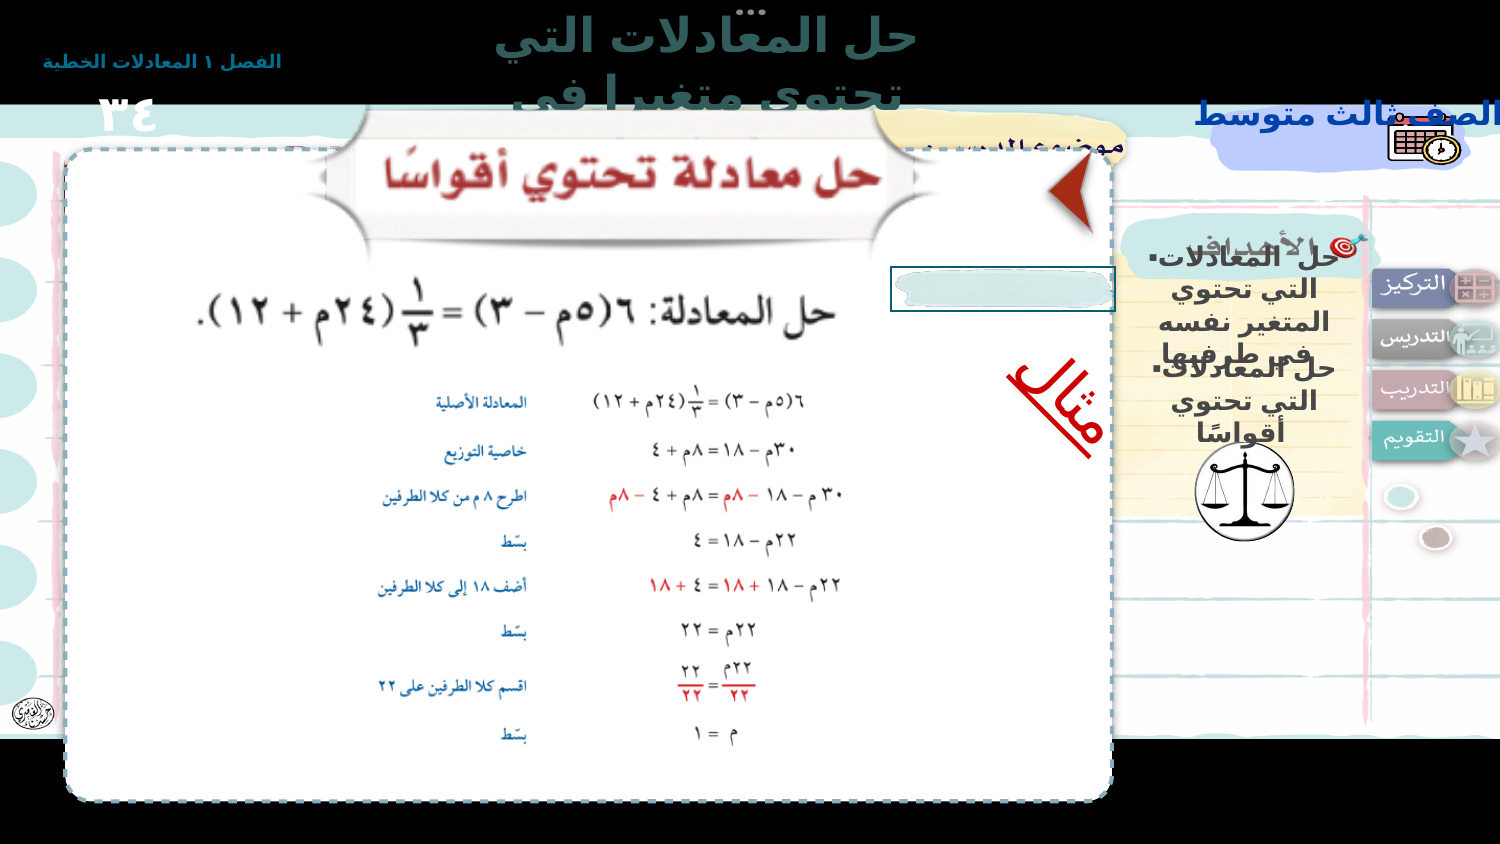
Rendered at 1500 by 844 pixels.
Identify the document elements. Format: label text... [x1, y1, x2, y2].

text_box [891, 260, 1205, 470]
picture [0, 0, 1500, 844]
text_box ٣٤ [74, 81, 184, 142]
